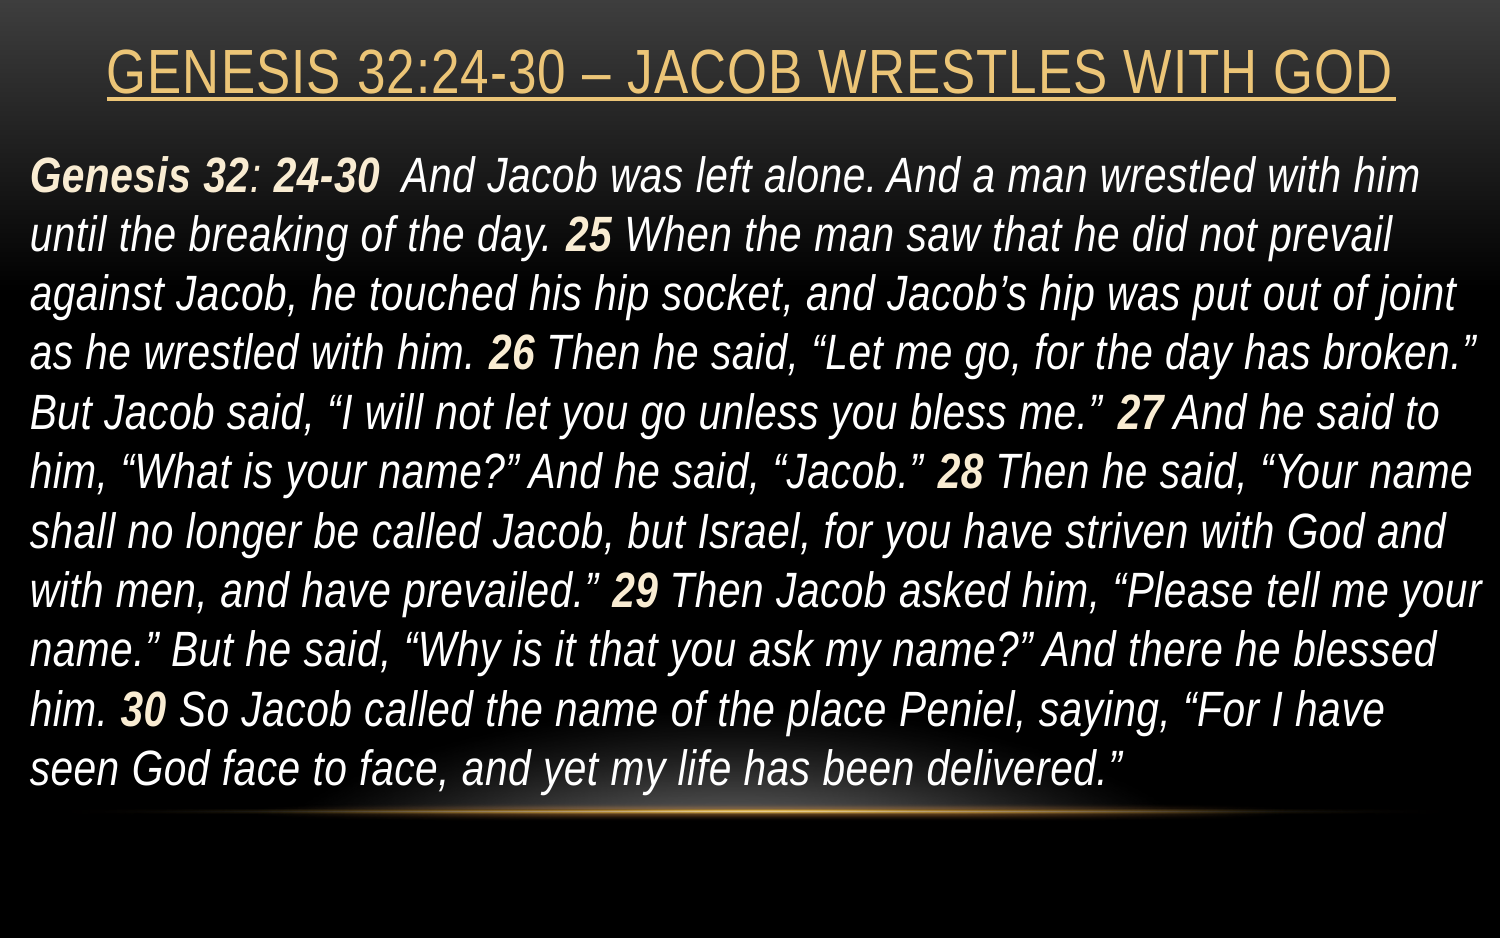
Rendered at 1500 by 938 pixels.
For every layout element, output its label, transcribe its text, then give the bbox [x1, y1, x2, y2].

picture [0, 0, 1500, 938]
list Genesis 32: 24-30 And Jacob was left alone. And a man wrestled with him until the breaking of the day. 25 When the man saw that he did not prevail against Jacob, he touched his hip socket, and Jacob’s hip was put out of joint as he wrestled with him. 26 Then he said, “Let me go, for the day has broken.” But Jacob said, “I will not let you go unless you bless me.” 27 And he said to him, “What is your name?” And he said, “Jacob.” 28 Then he said, “Your name shall no longer be called Jacob, but Israel, for you have striven with God and with men, and have prevailed.” 29 Then Jacob asked him, “Please tell me your name.” But he said, “Why is it that you ask my name?” And there he blessed him. 30 So Jacob called the name of the place Peniel, saying, “For I have seen God face to face, and yet my life has been delivered.” [14, 135, 1500, 832]
title GENESIS 32:24-30 – JACOB WRESTLES WITH GOD [31, 11, 1472, 114]
